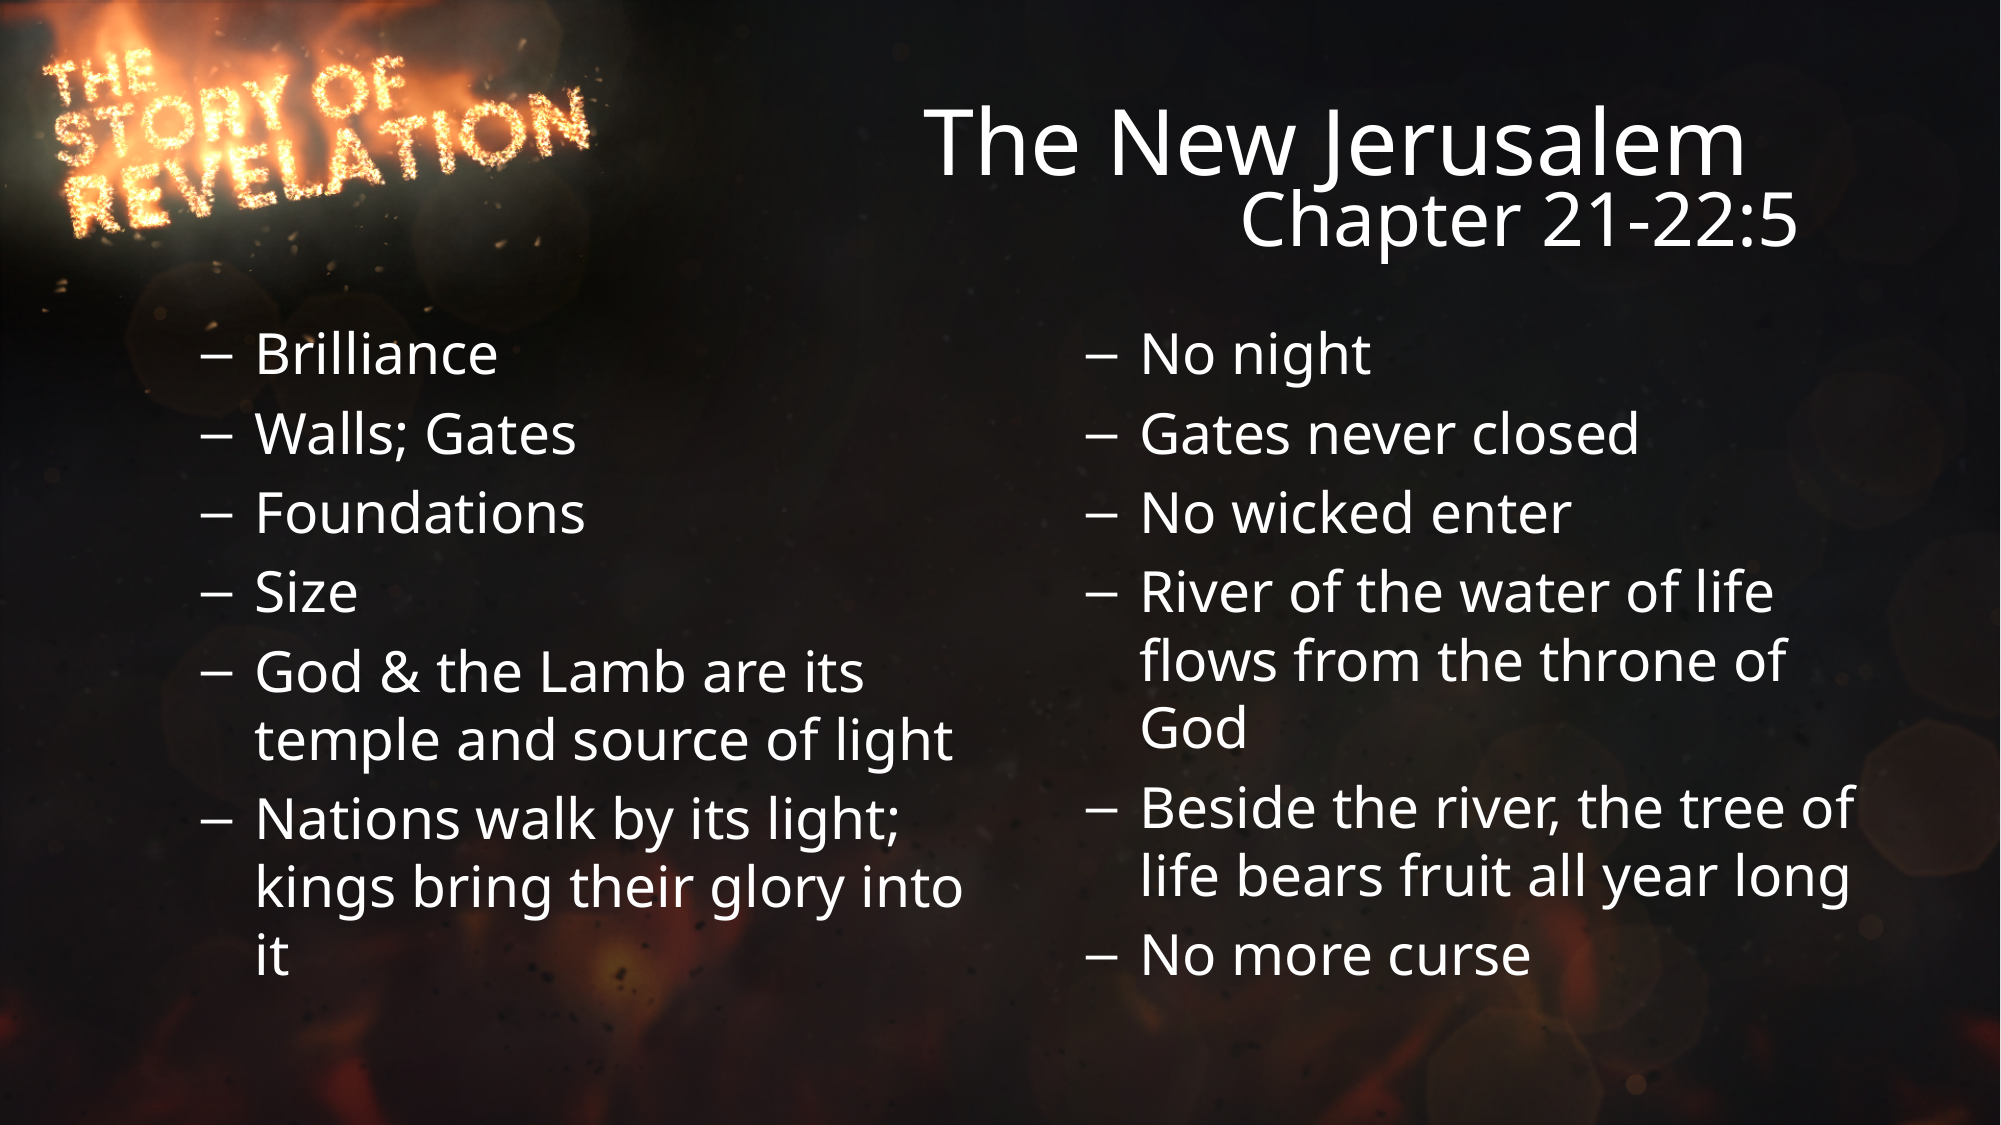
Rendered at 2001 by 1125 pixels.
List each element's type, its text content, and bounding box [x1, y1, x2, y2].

title The New Jerusalem [773, 45, 1900, 233]
text_box Chapter 21-22:5 [957, 123, 2000, 311]
list Brilliance Walls; Gates Foundations Size God & the Lamb are its temple and source of light Nations walk by its light; kings bring their glory into it No night Gates never closed No wicked enter River of the water of life flows from the throne of God Beside the river, the tree of life bears fruit all year long No more curse [99, 310, 1900, 1005]
picture [0, 0, 2001, 1125]
